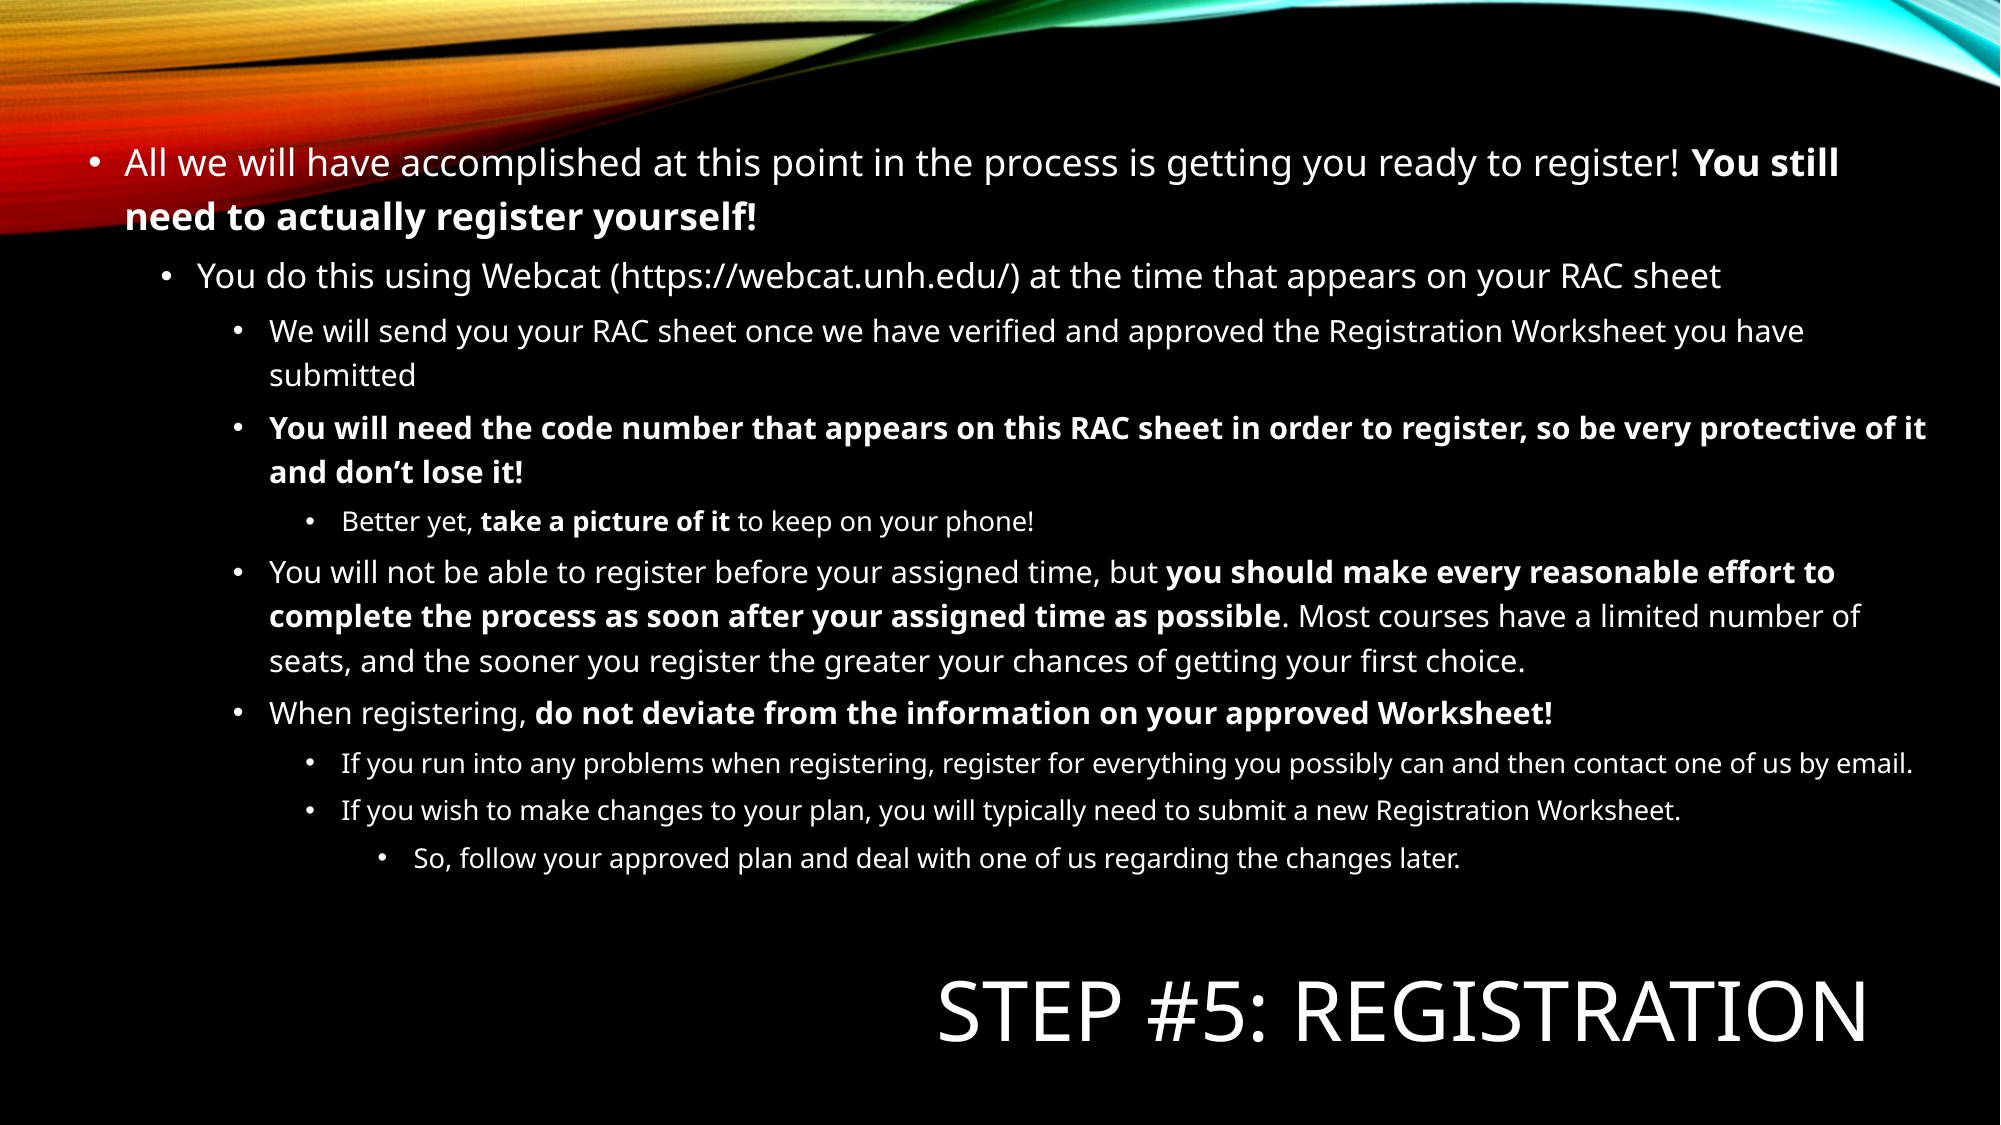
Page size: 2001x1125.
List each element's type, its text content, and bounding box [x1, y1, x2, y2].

title Step #5: Registration [377, 909, 1888, 1122]
picture [0, 0, 2000, 237]
list All we will have accomplished at this point in the process is getting you ready to register! You still need to actually register yourself! You do this using Webcat (https://webcat.unh.edu/) at the time that appears on your RAC sheet We will send you your RAC sheet once we have verified and approved the Registration Worksheet you have submitted You will need the code number that appears on this RAC sheet in order to register, so be very protective of it and don’t lose it! Better yet, take a picture of it to keep on your phone! You will not be able to register before your assigned time, but you should make every reasonable effort to complete the process as soon after your assigned time as possible. Most courses have a limited number of seats, and the sooner you register the greater your chances of getting your first choice. When registering, do not deviate from the information on your approved Worksheet! If you run into any problems when registering, register for everything you possibly can and then contact one of us by email. If you wish to make changes to your plan, you will typically need to submit a new Registration Worksheet. So, follow your approved plan and deal with one of us regarding the changes later. [73, 122, 1944, 909]
